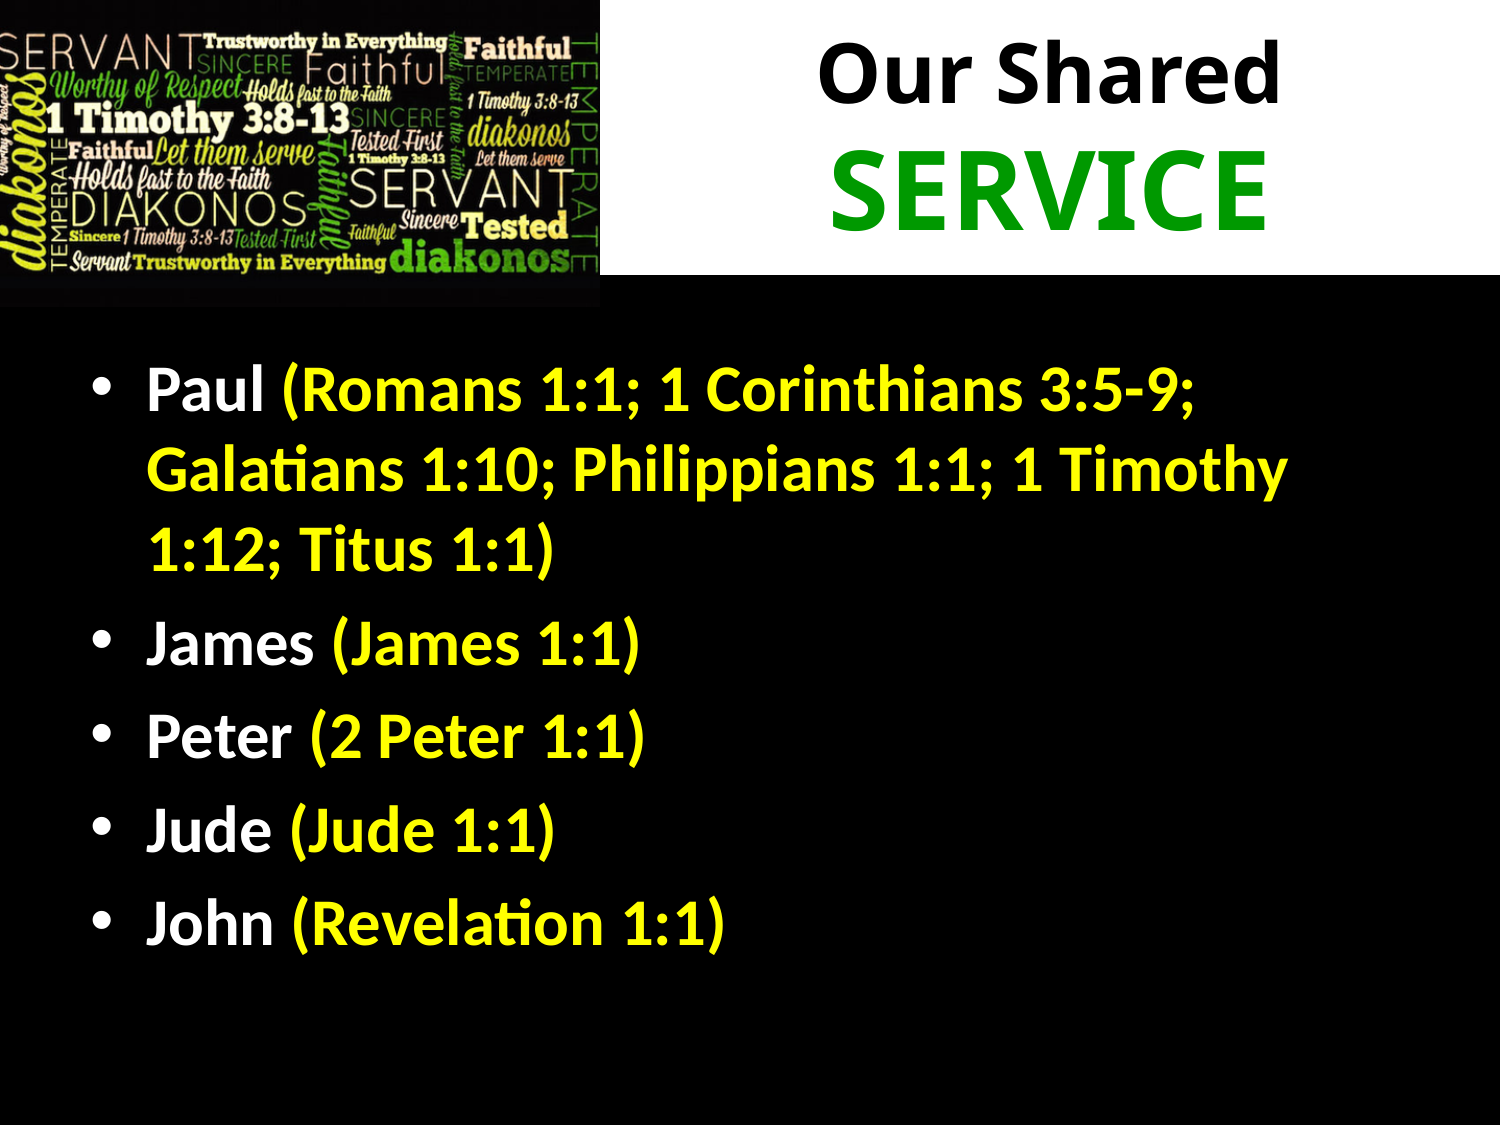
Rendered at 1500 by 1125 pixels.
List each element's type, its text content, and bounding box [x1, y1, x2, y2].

picture [0, 0, 601, 307]
text_box [603, 0, 1500, 277]
list Paul (Romans 1:1; 1 Corinthians 3:5-9; Galatians 1:10; Philippians 1:1; 1 Timothy 1:12; Titus 1:1) James (James 1:1) Peter (2 Peter 1:1) Jude (Jude 1:1) John (Revelation 1:1) [75, 337, 1425, 1088]
title Our Shared SERVICE [750, 0, 1350, 275]
